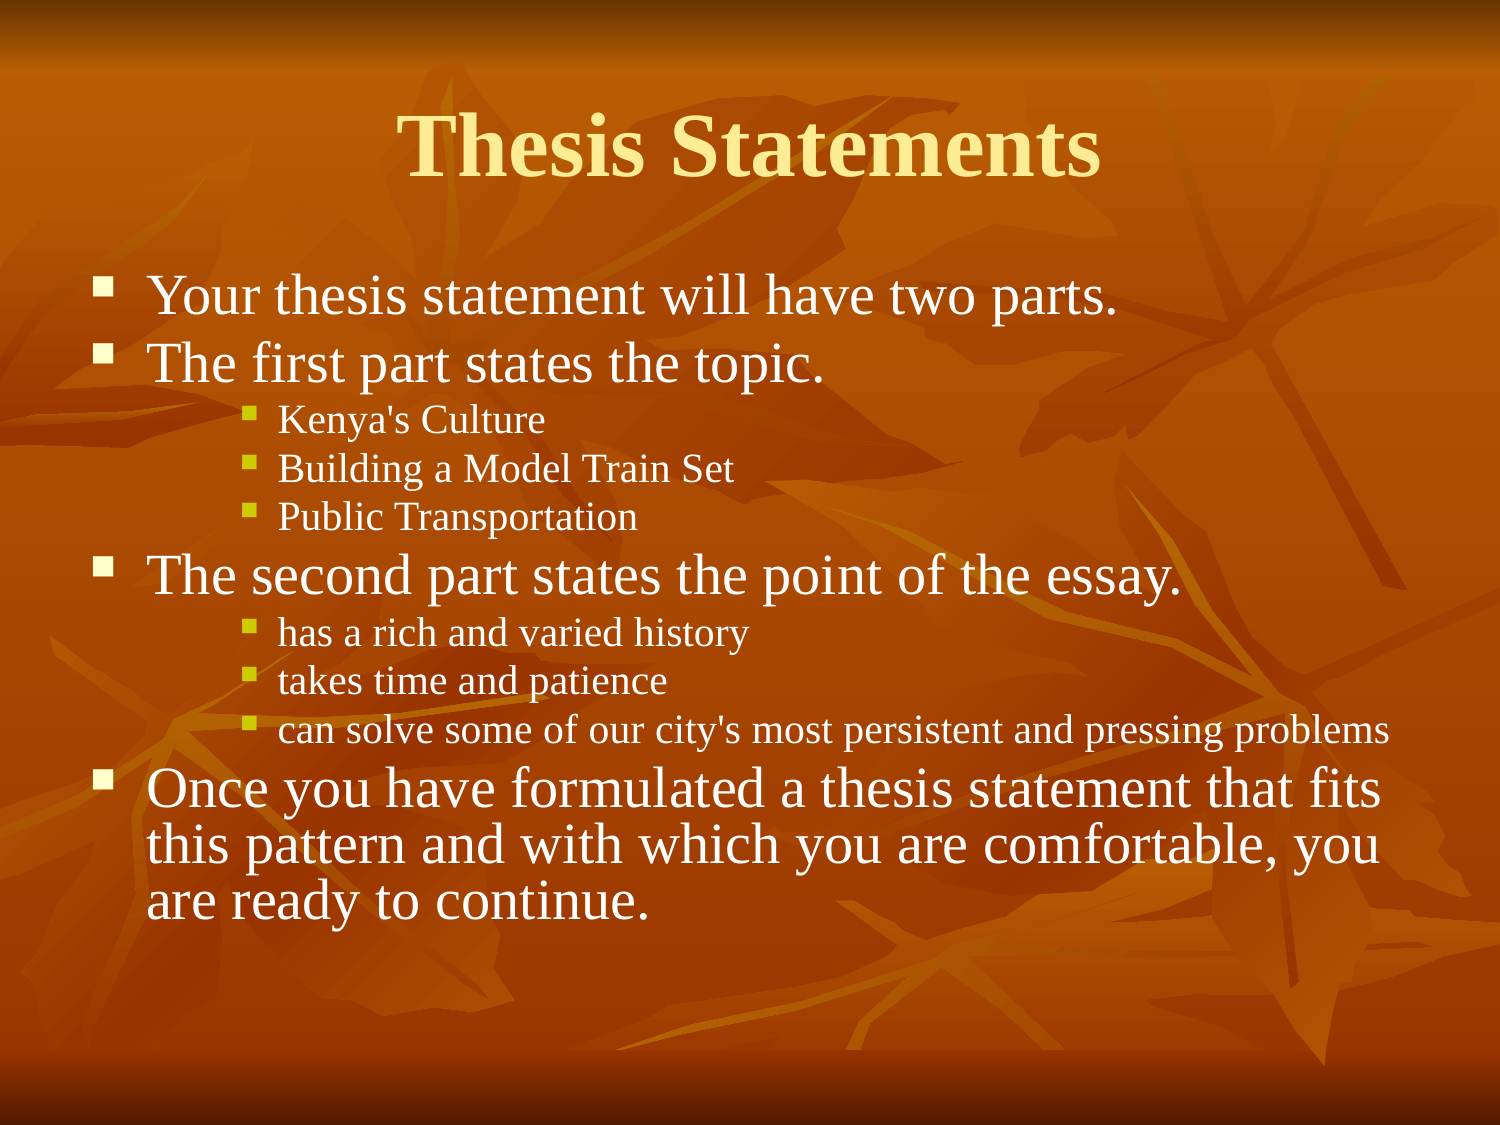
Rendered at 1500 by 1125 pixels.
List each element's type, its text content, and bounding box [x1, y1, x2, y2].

list Your thesis statement will have two parts. The first part states the topic. Kenya's Culture Building a Model Train Set Public Transportation The second part states the point of the essay. has a rich and varied history takes time and patience can solve some of our city's most persistent and pressing problems Once you have formulated a thesis statement that fits this pattern and with which you are comfortable, you are ready to continue. [75, 262, 1425, 1006]
title Thesis Statements [75, 45, 1425, 234]
